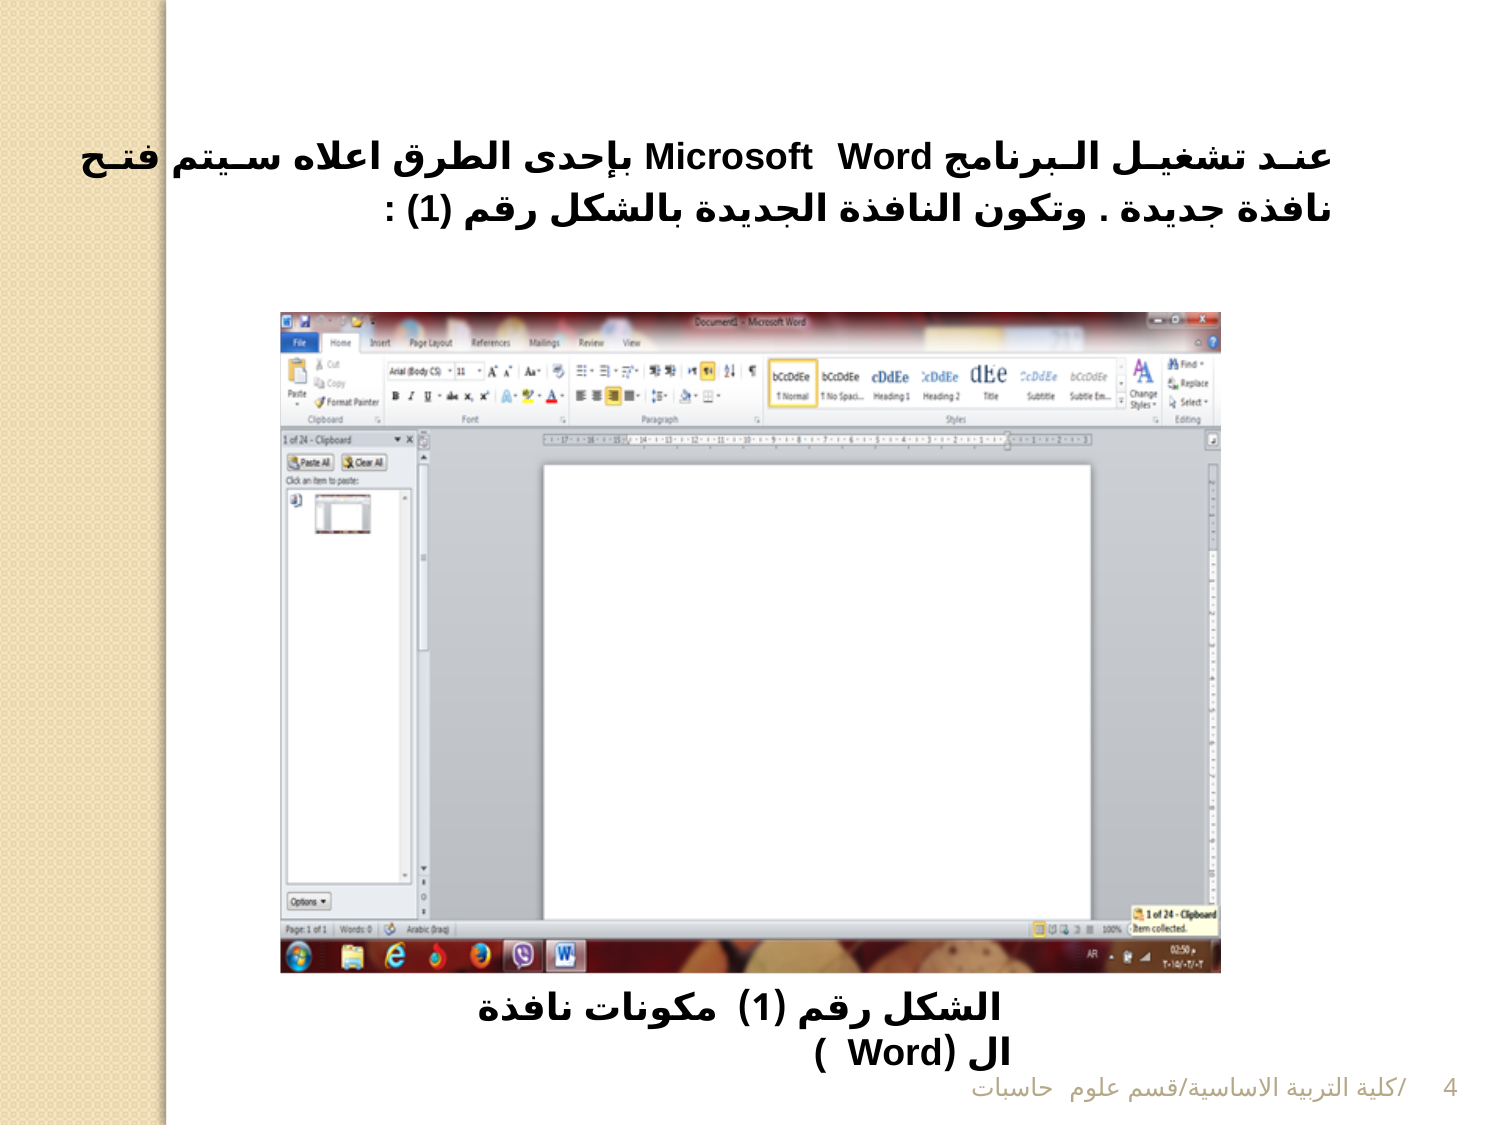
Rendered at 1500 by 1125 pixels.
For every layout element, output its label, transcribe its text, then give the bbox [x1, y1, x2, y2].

slide_number 4 [1413, 1034, 1488, 1113]
footer كلية التربية الاساسية/قسم علوم حاسبات/ [937, 1034, 1413, 1113]
text_box عند تشغيل البرنامج Microsoft Word بإحدى الطرق اعلاه سيتم فتح نافذة جديدة . وتكون النافذة الجديدة بالشكل رقم (1) : [64, 66, 1424, 237]
picture [279, 311, 1221, 975]
text_box الشكل رقم (1) مكونات نافذة ال (Word ) [461, 986, 1027, 1080]
